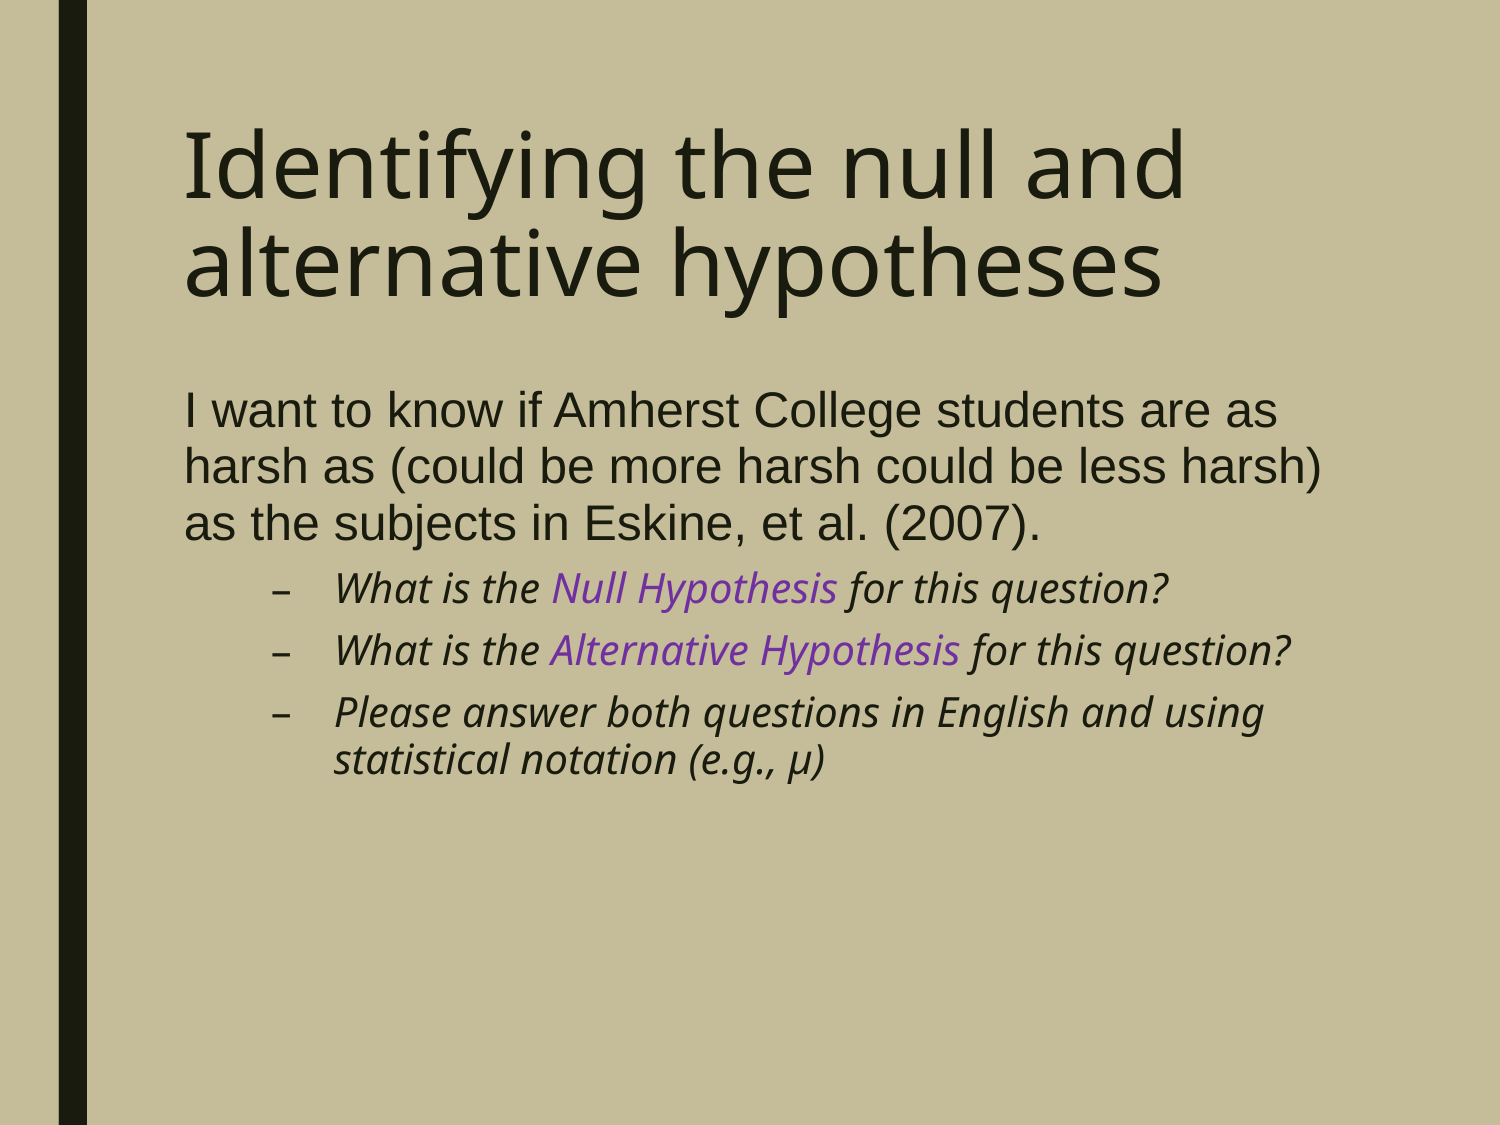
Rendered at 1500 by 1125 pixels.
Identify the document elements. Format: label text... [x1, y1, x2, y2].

list I want to know if Amherst College students are as harsh as (could be more harsh could be less harsh) as the subjects in Eskine, et al. (2007). What is the Null Hypothesis for this question? What is the Alternative Hypothesis for this question? Please answer both questions in English and using statistical notation (e.g., μ) [168, 375, 1351, 963]
title Identifying the null and alternative hypotheses [168, 112, 1351, 357]
